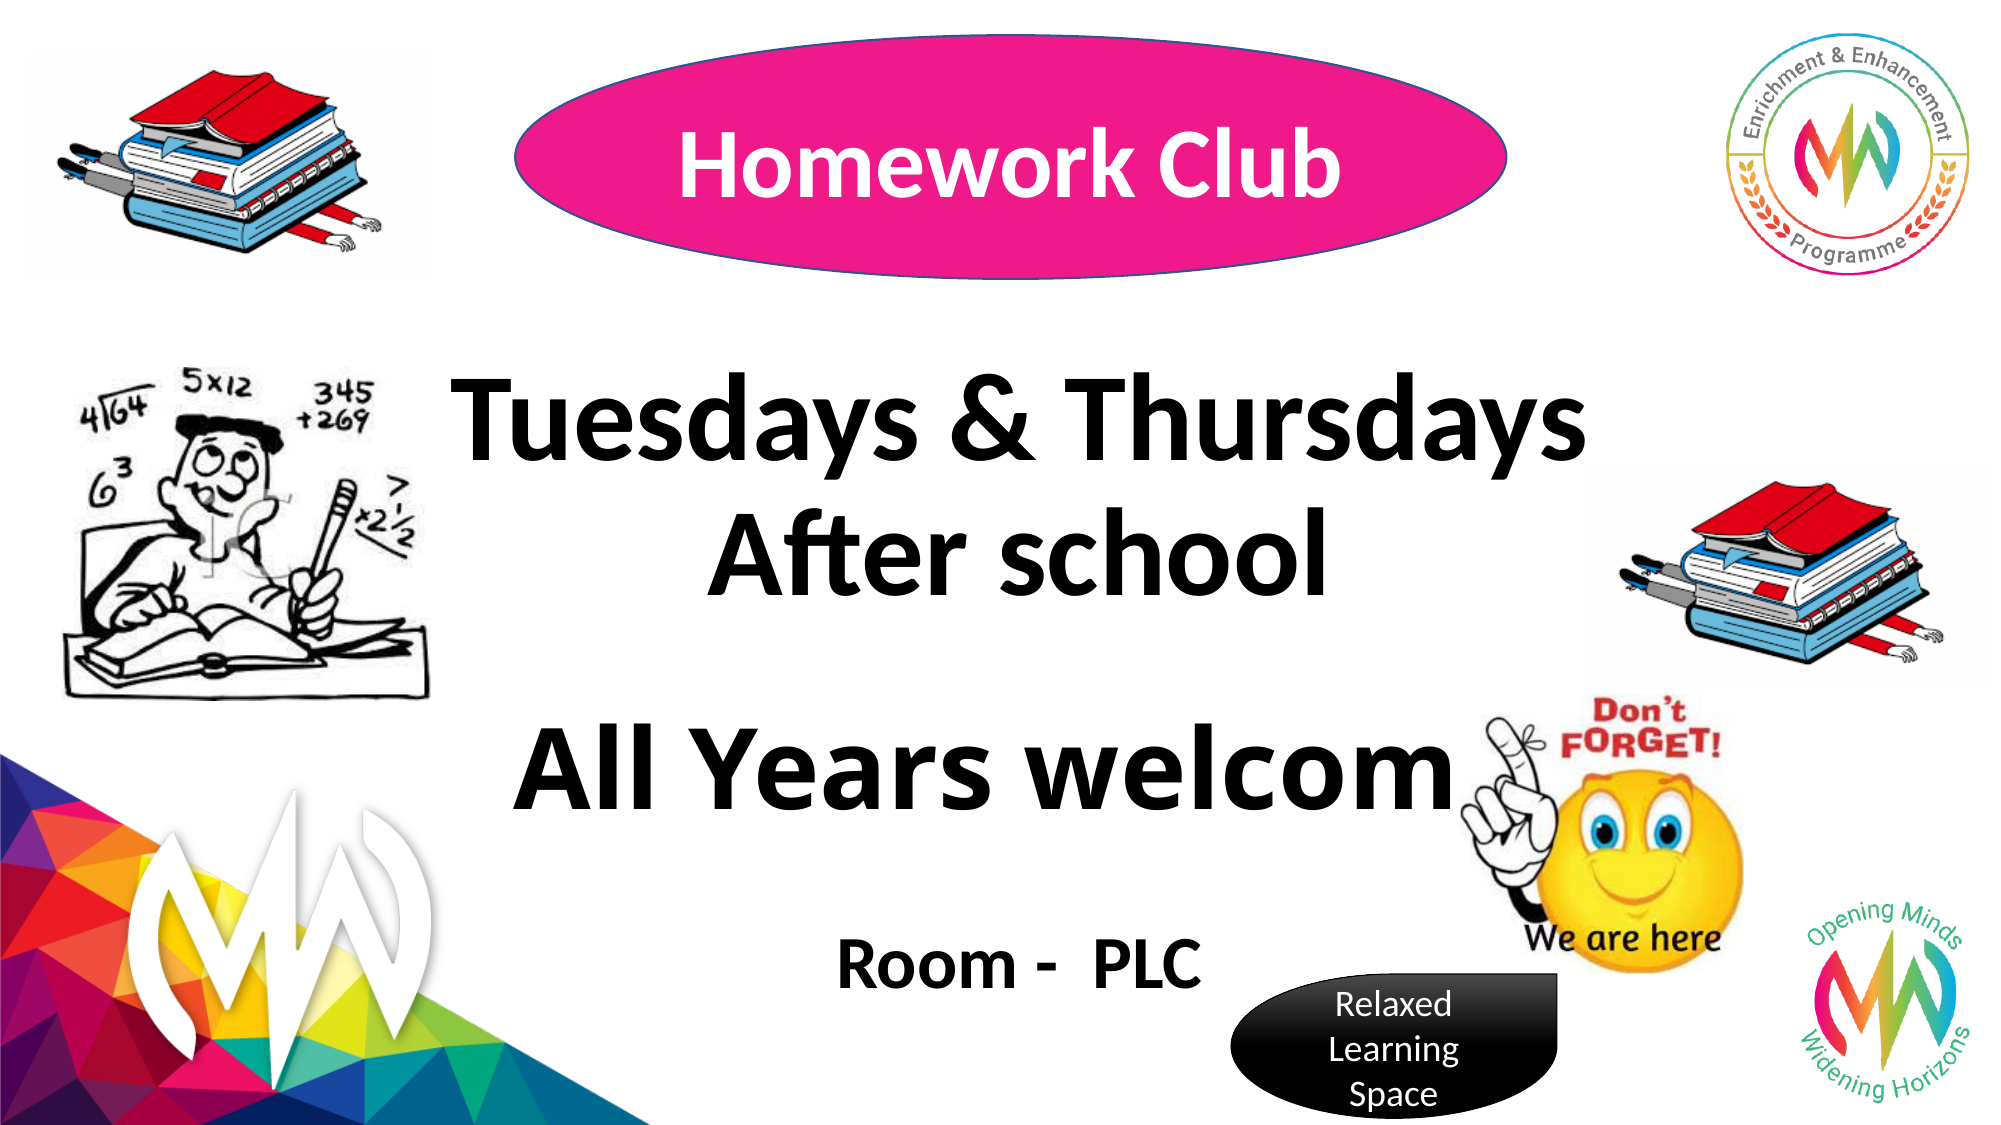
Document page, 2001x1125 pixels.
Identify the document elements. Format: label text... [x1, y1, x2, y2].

picture [27, 53, 431, 279]
picture [1459, 694, 1744, 975]
picture [1589, 464, 1993, 690]
picture [0, 367, 650, 1125]
title Homework Club Tuesdays & Thursdays After school All Years welcome Room - PLC [431, 620, 1810, 1013]
picture [1775, 896, 1993, 1114]
text_box Relaxed Learning Space [1230, 973, 1558, 1119]
picture [1722, 29, 1973, 279]
text_box Homework Club [514, 34, 1508, 280]
